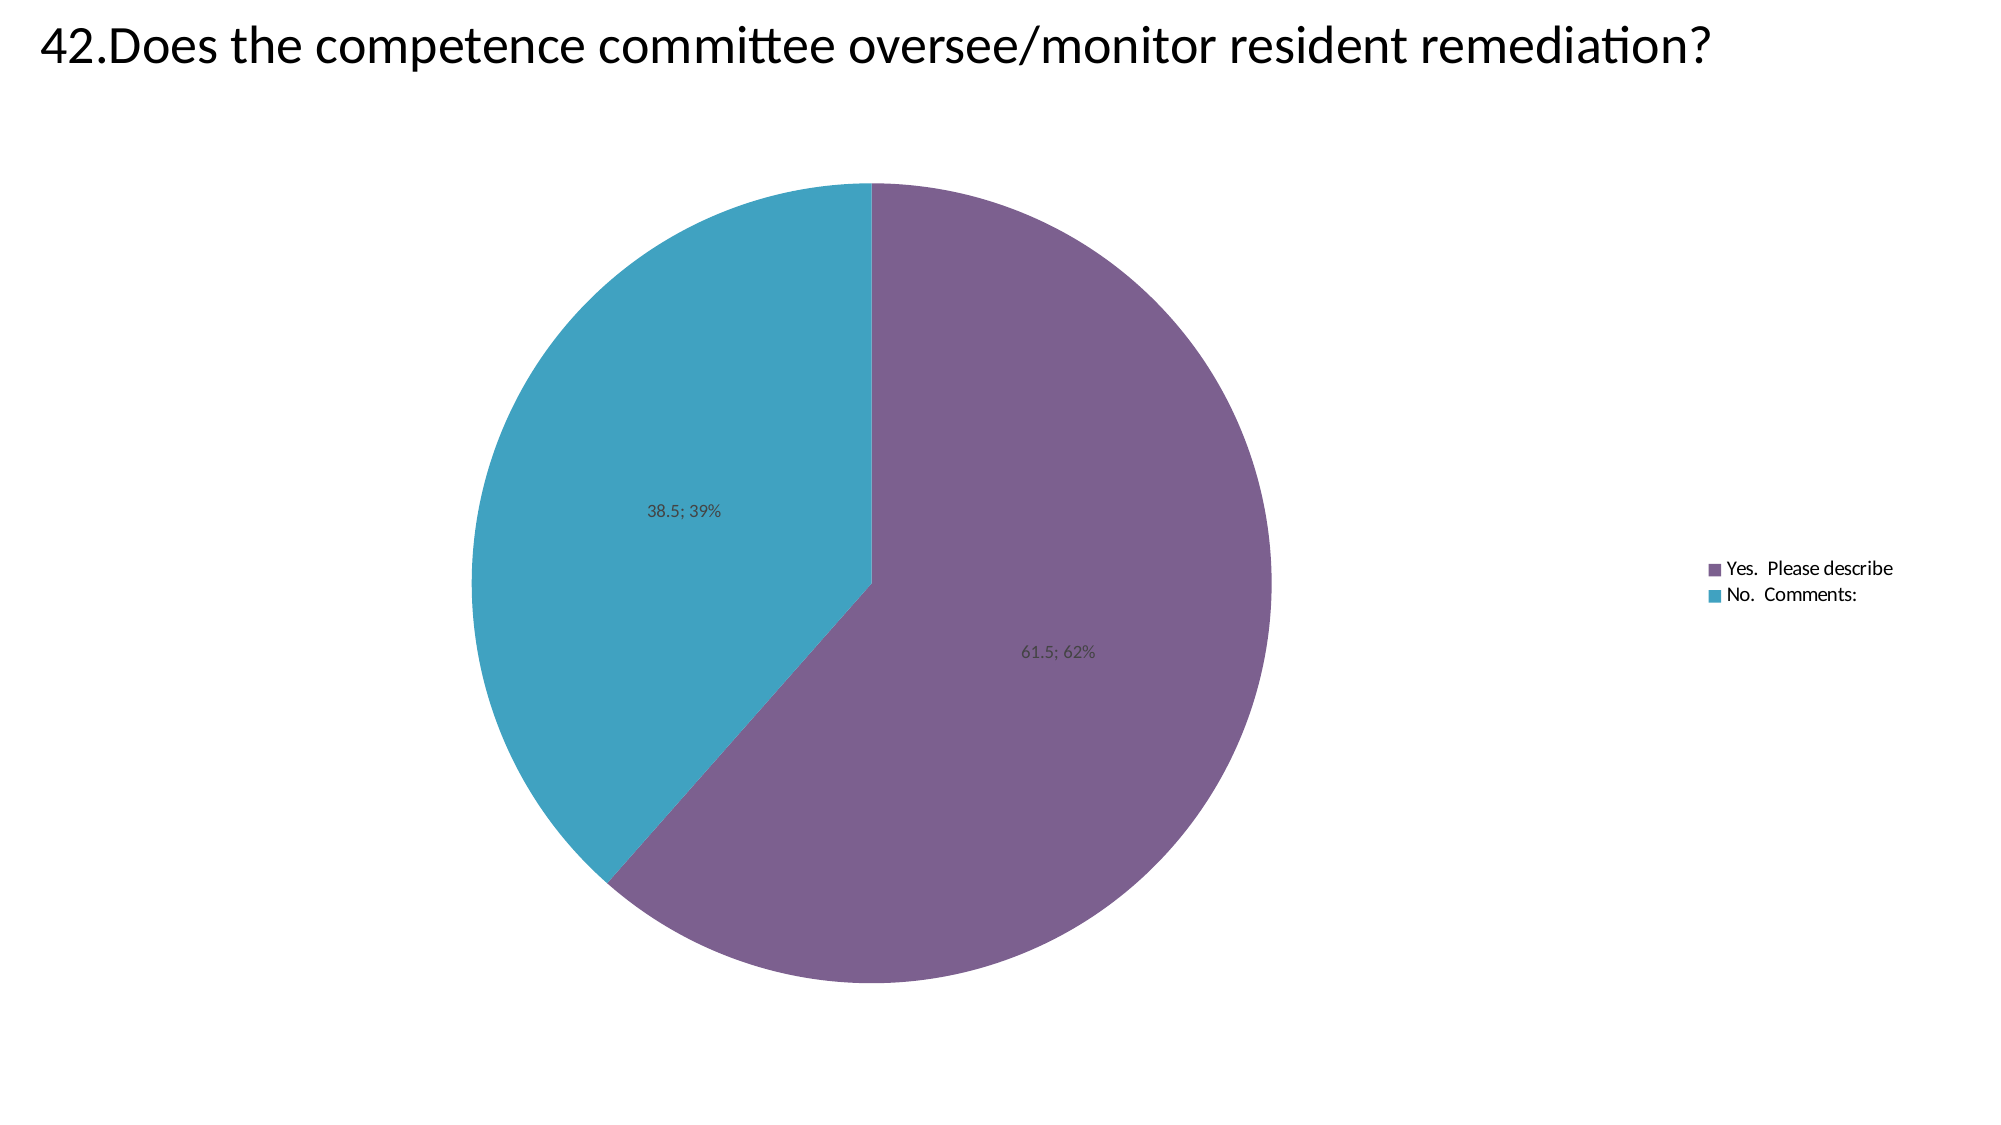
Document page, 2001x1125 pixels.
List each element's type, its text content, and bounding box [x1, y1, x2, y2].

chart [41, 166, 1917, 1000]
text_box 42.Does the competence committee oversee/monitor resident remediation? [20, 0, 2000, 125]
